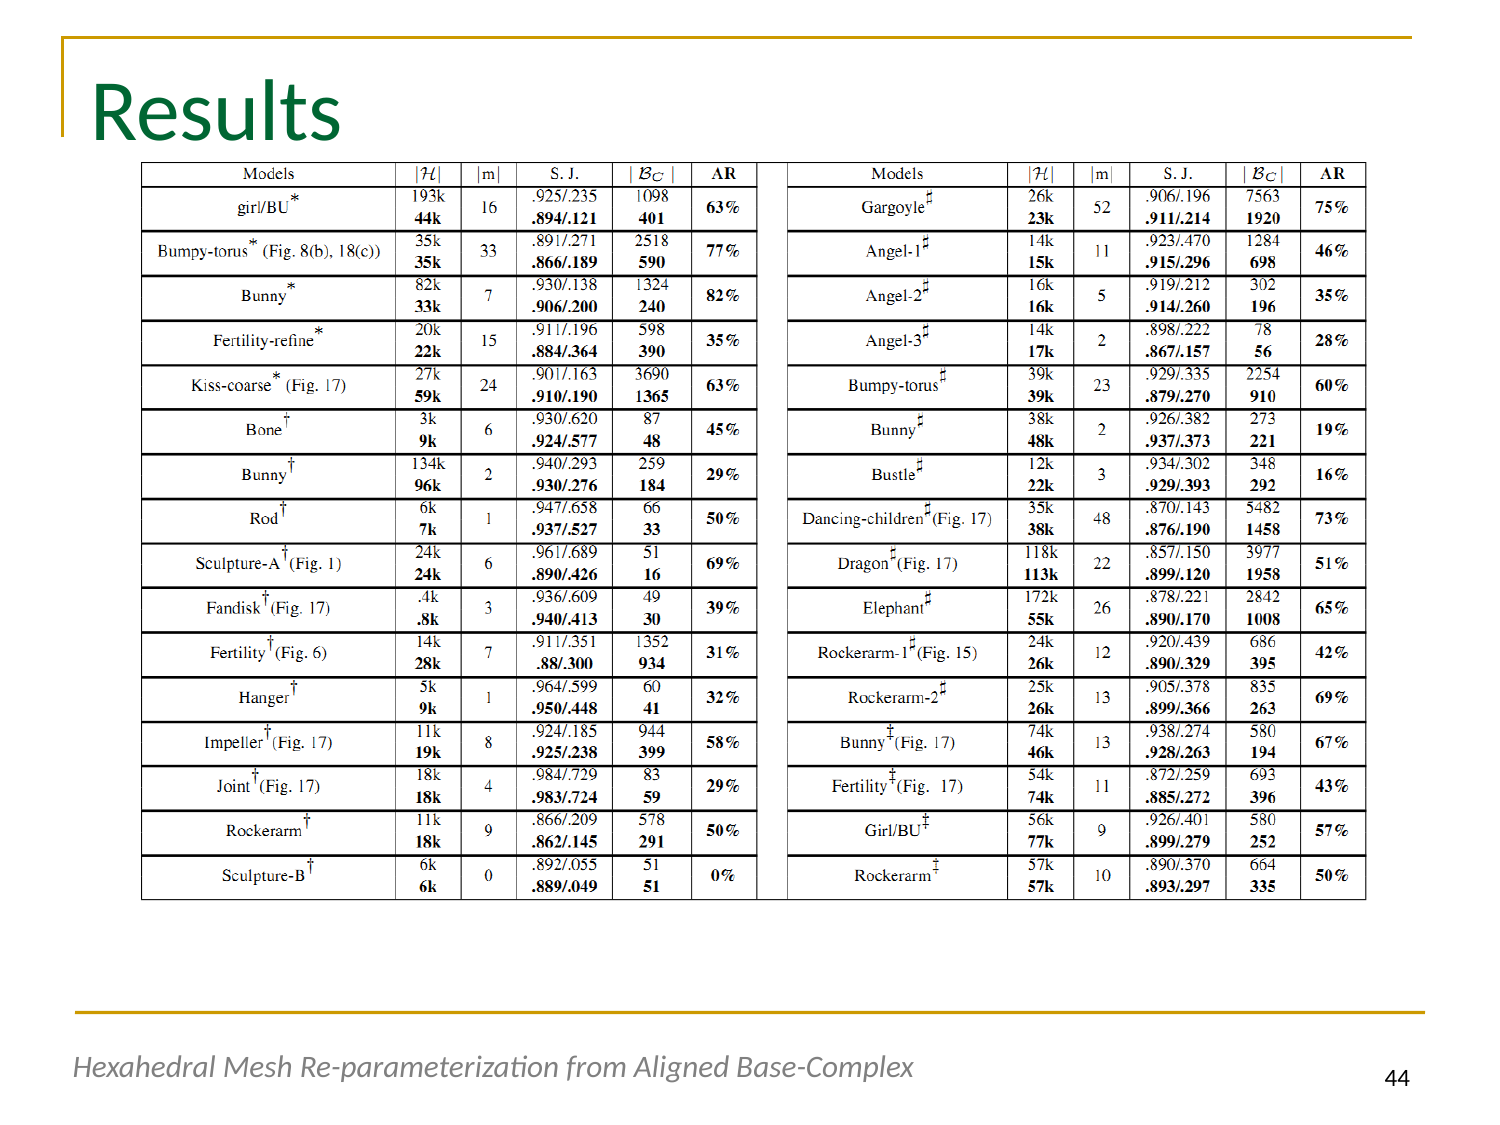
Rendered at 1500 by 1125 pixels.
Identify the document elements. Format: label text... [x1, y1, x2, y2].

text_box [137, 160, 1370, 902]
slide_number 44 [1074, 1024, 1425, 1100]
title Results [75, 45, 1425, 233]
